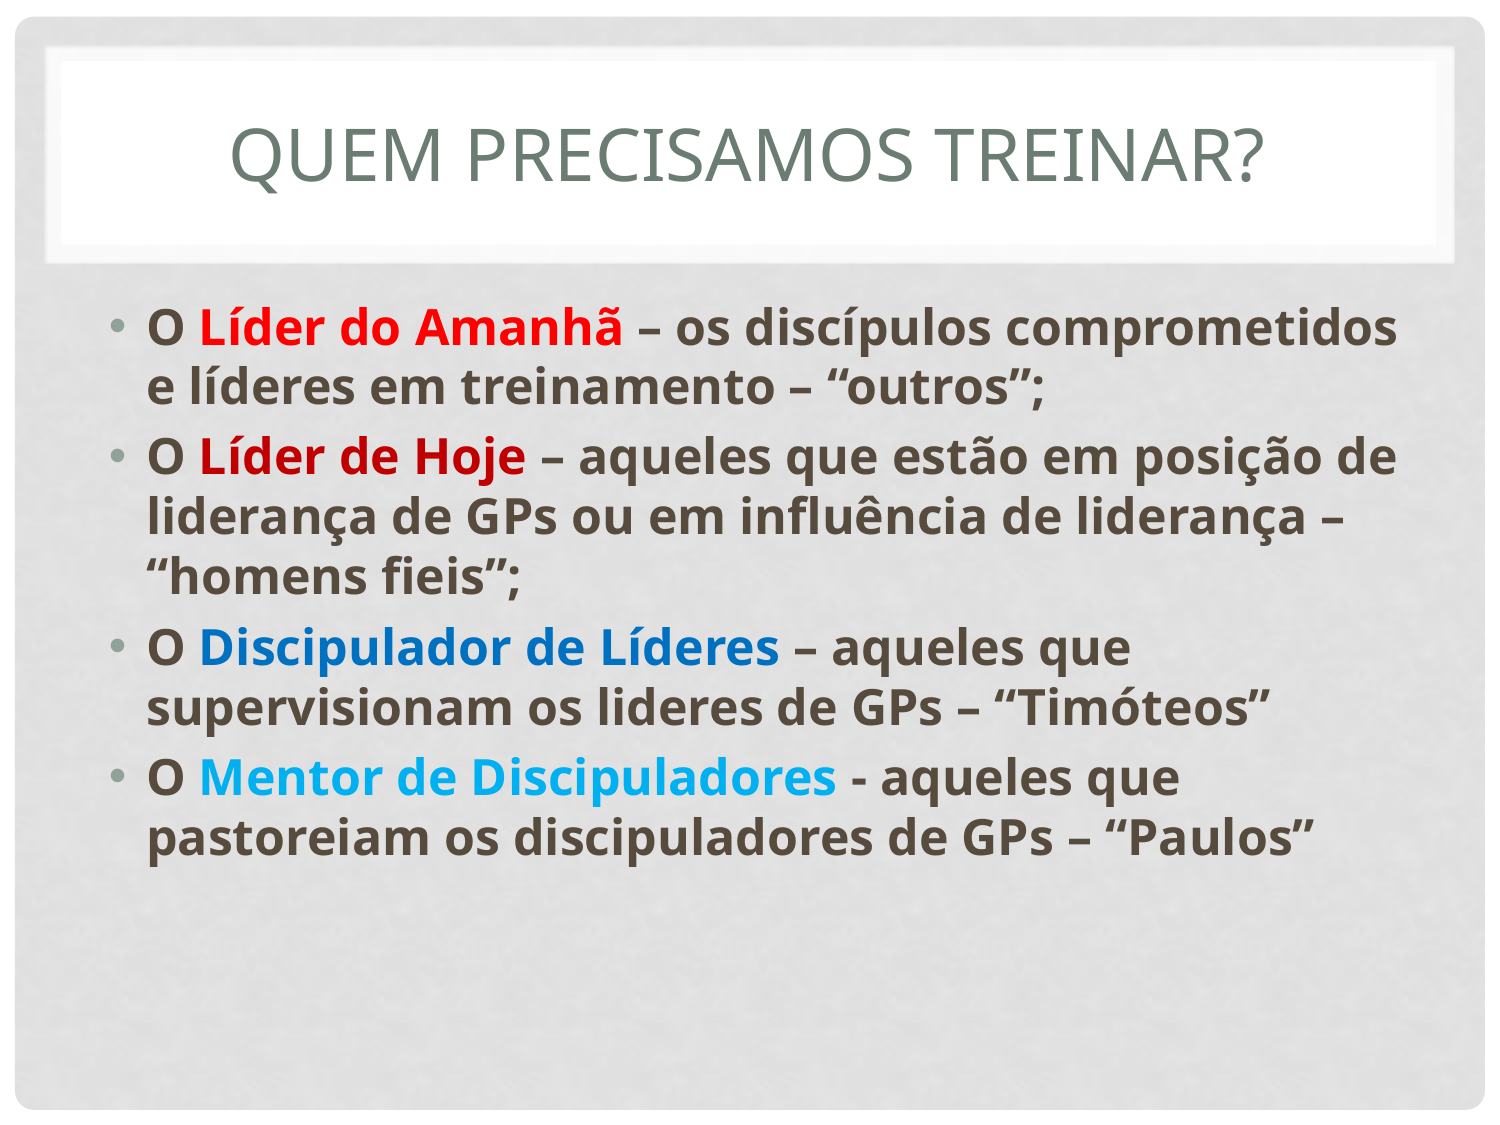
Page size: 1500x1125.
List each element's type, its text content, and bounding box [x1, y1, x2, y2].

list O Líder do Amanhã – os discípulos comprometidos e líderes em treinamento – “outros”; O Líder de Hoje – aqueles que estão em posição de liderança de GPs ou em influência de liderança – “homens fieis”; O Discipulador de Líderes – aqueles que supervisionam os lideres de GPs – “Timóteos” O Mentor de Discipuladores - aqueles que pastoreiam os discipuladores de GPs – “Paulos” [75, 287, 1425, 1005]
title Quem precisamos treinar? [69, 66, 1425, 238]
